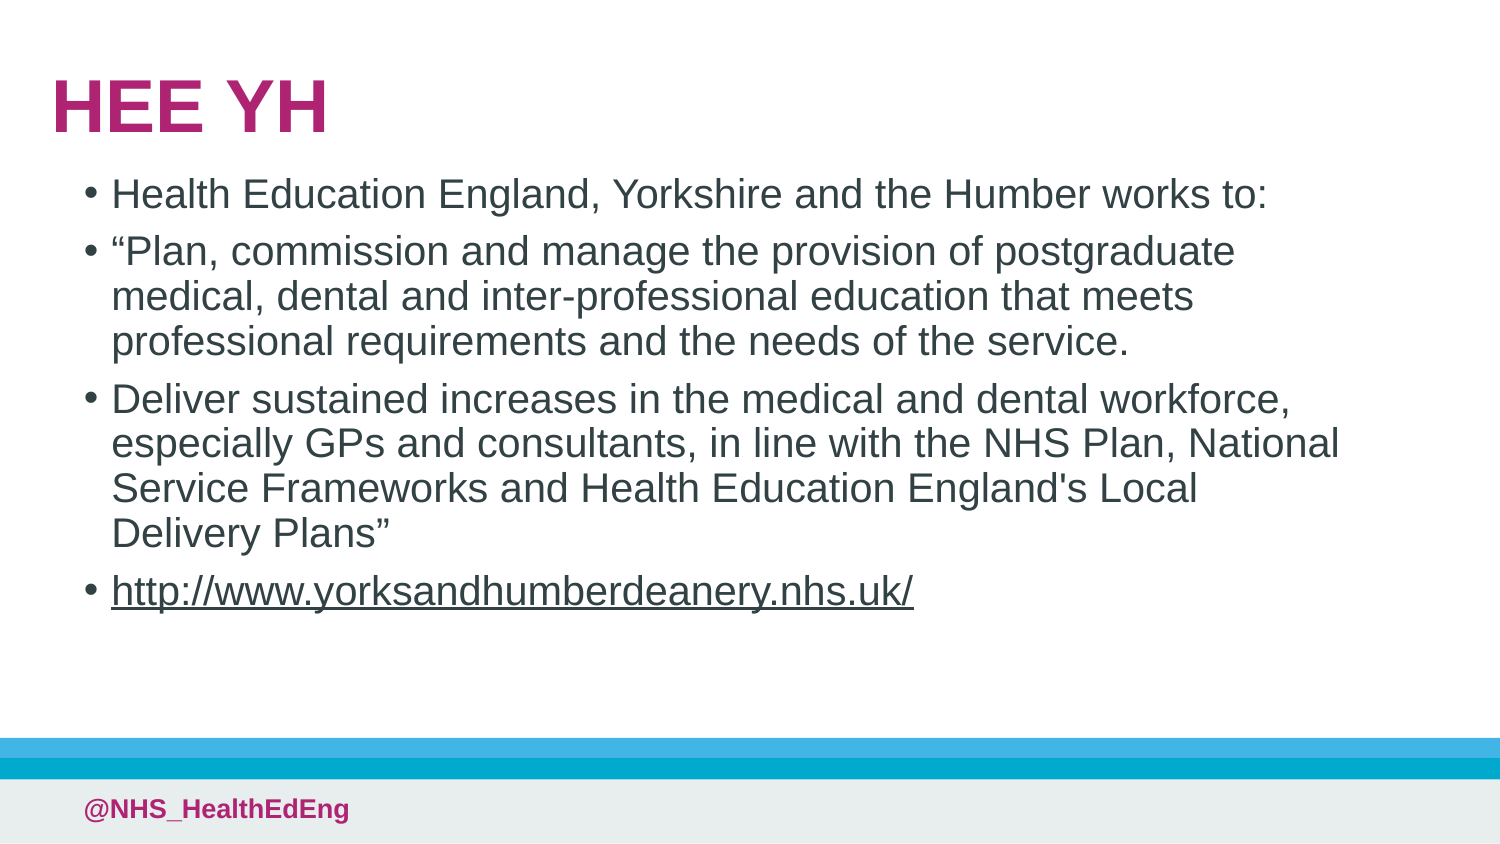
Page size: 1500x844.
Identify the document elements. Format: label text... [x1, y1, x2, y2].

list Health Education England, Yorkshire and the Humber works to: “Plan, commission and manage the provision of postgraduate medical, dental and inter-professional education that meets professional requirements and the needs of the service. Deliver sustained increases in the medical and dental workforce, especially GPs and consultants, in line with the NHS Plan, National Service Frameworks and Health Education England's Local Delivery Plans” http://www.yorksandhumberdeanery.nhs.uk/ [68, 164, 1363, 631]
title HEE YH [36, 26, 1331, 190]
